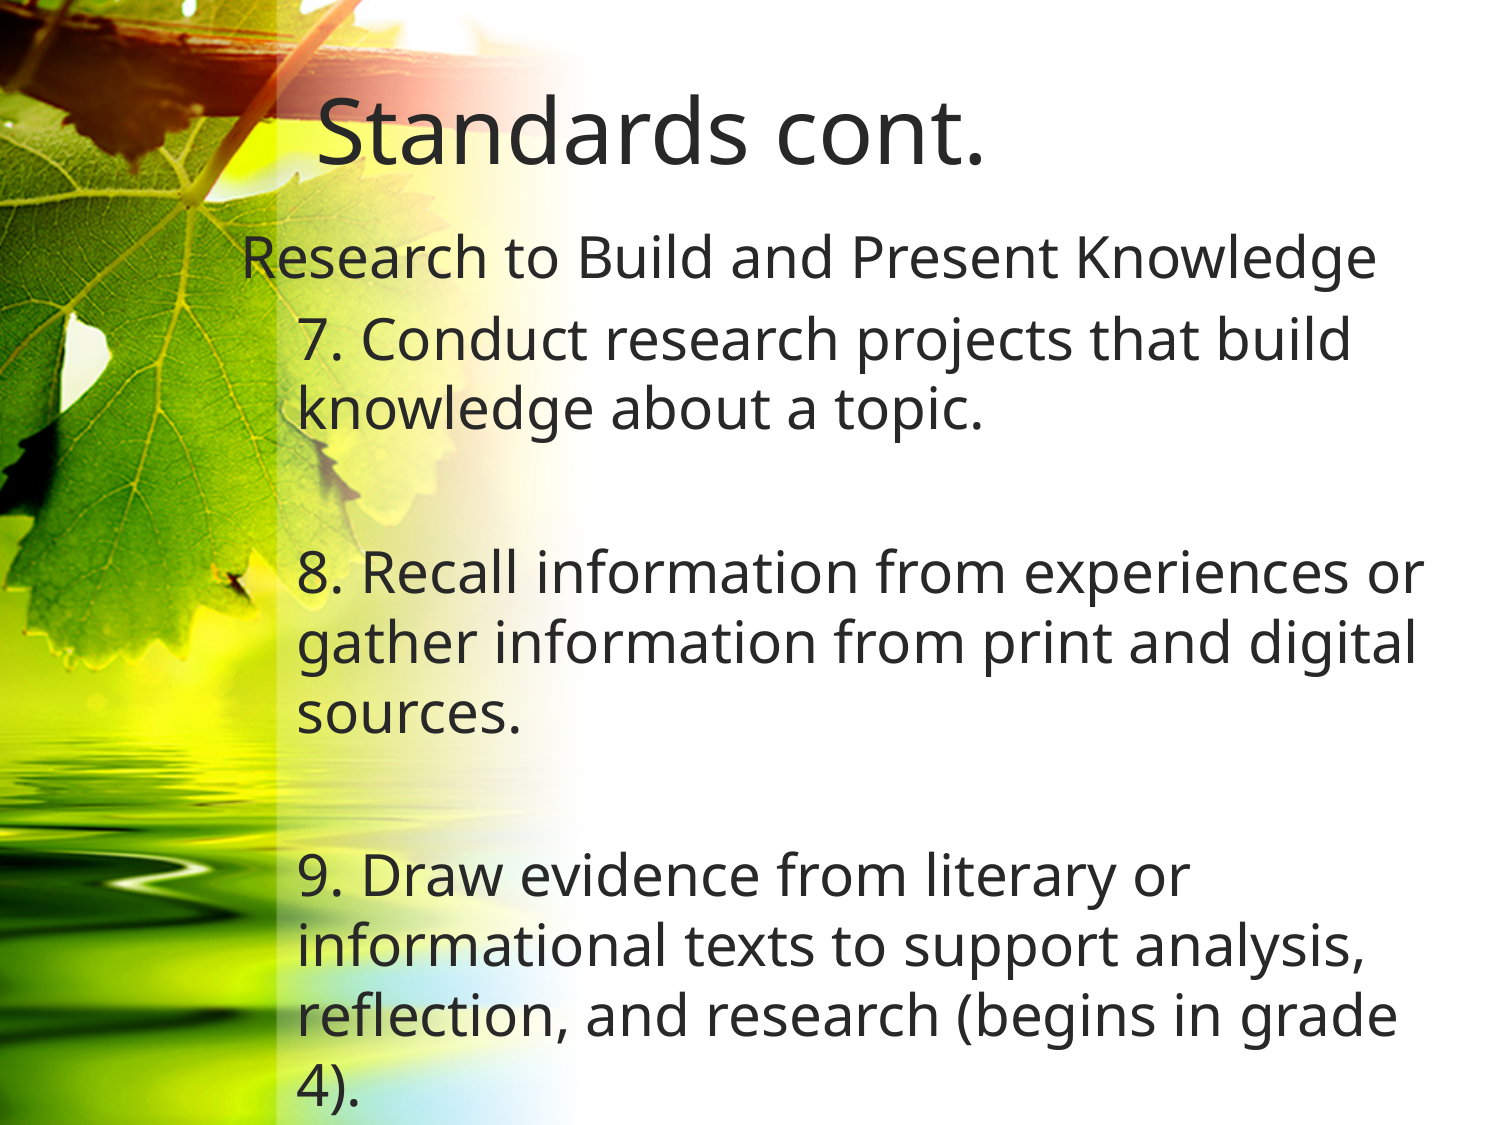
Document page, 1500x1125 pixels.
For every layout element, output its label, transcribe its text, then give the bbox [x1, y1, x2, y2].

title Standards cont. [299, 37, 1500, 218]
picture [0, 0, 1500, 1125]
list Research to Build and Present Knowledge 7. Conduct research projects that build knowledge about a topic. 8. Recall information from experiences or gather information from print and digital sources. 9. Draw evidence from literary or informational texts to support analysis, reflection, and research (begins in grade 4). [224, 212, 1463, 1076]
